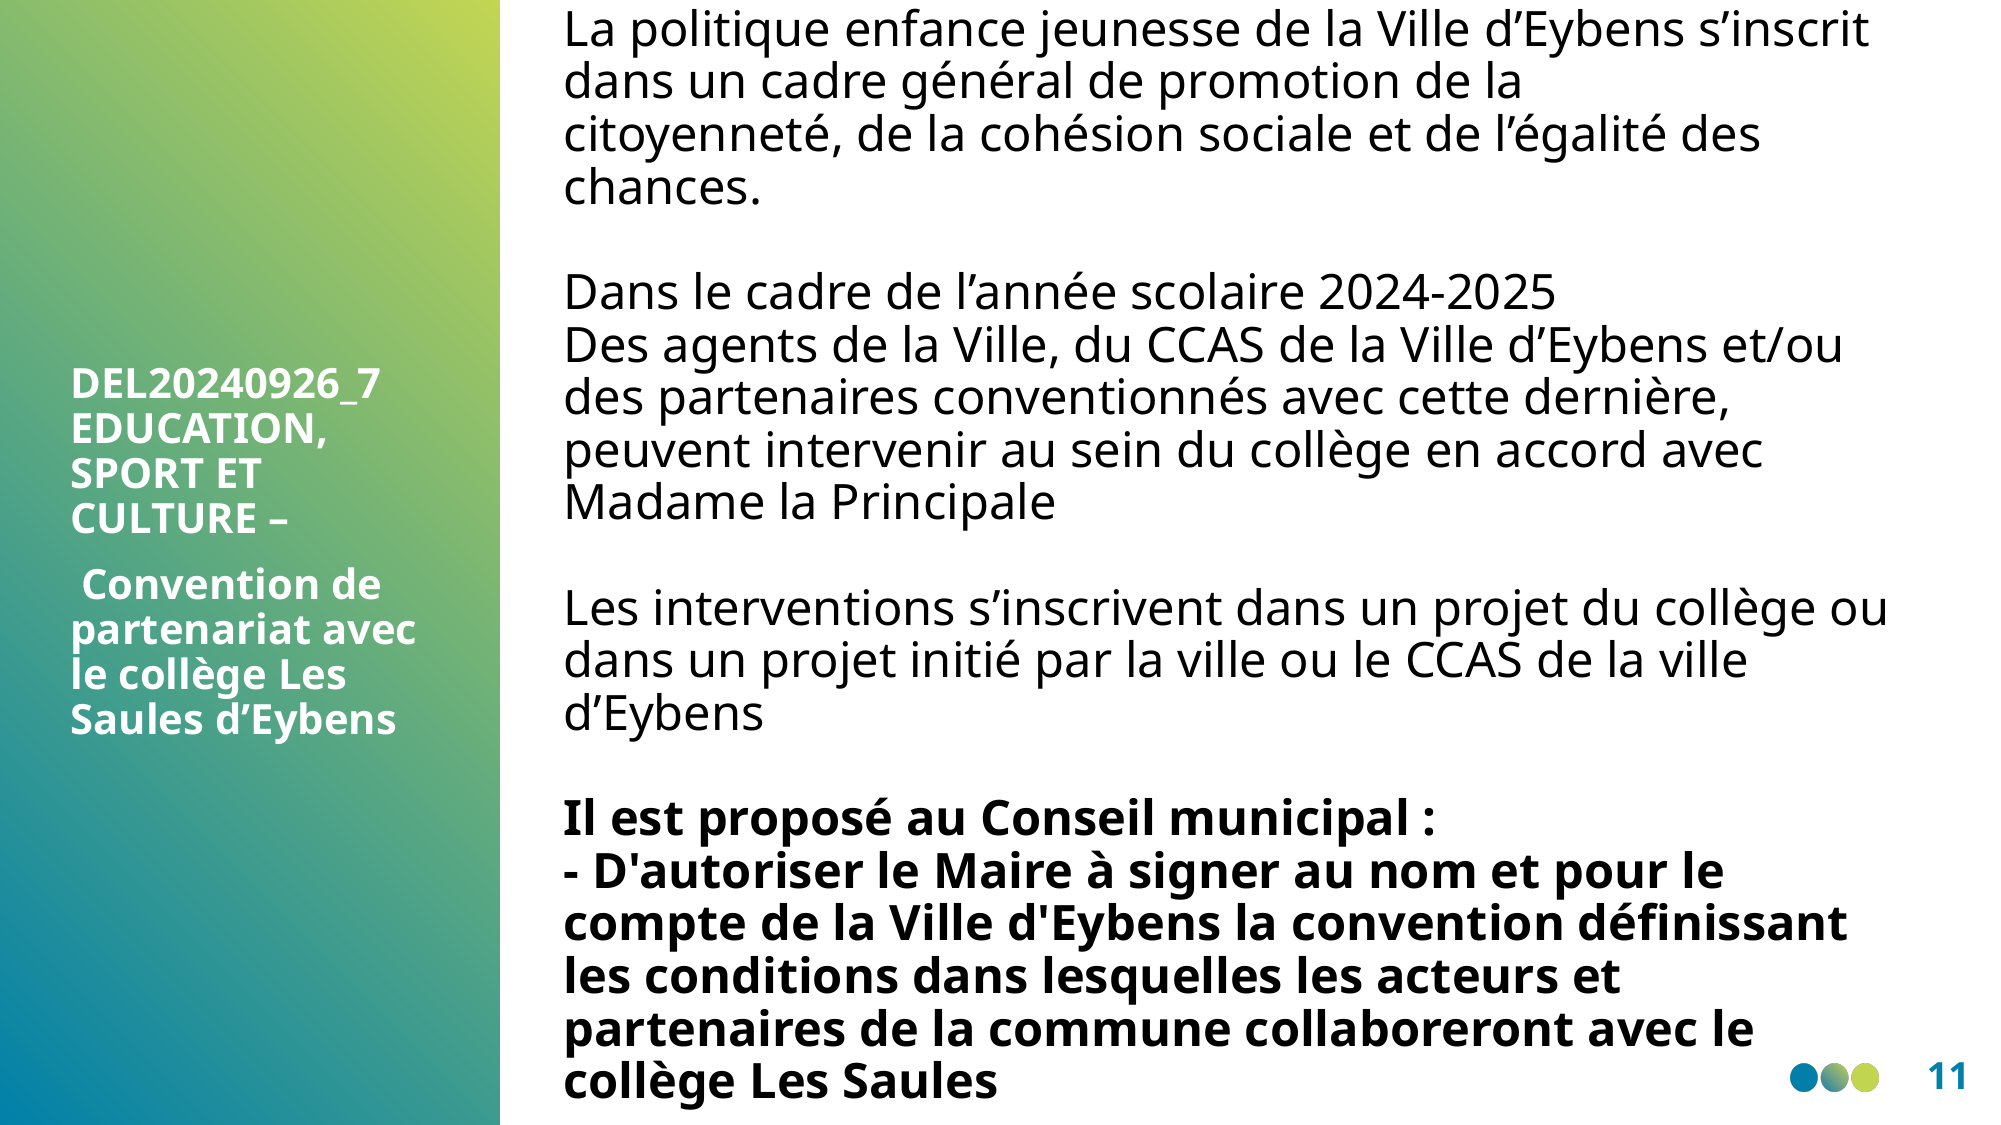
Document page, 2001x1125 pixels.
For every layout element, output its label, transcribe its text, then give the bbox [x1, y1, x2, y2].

list DEL20240926_7 EDUCATION, SPORT ET CULTURE – Convention de partenariat avec le collège Les Saules d’Eybens [55, 355, 458, 1125]
text_box La politique enfance jeunesse de la Ville d’Eybens s’inscrit dans un cadre général de promotion de la citoyenneté, de la cohésion sociale et de l’égalité des chances. Dans le cadre de l’année scolaire 2024-2025 Des agents de la Ville, du CCAS de la Ville d’Eybens et/ou des partenaires conventionnés avec cette dernière, peuvent intervenir au sein du collège en accord avec Madame la Principale Les interventions s’inscrivent dans un projet du collège ou dans un projet initié par la ville ou le CCAS de la ville d’Eybens Il est proposé au Conseil municipal : - D'autoriser le Maire à signer au nom et pour le compte de la Ville d'Eybens la convention définissant les conditions dans lesquelles les acteurs et partenaires de la commune collaboreront avec le collège Les Saules [548, 0, 1914, 1120]
